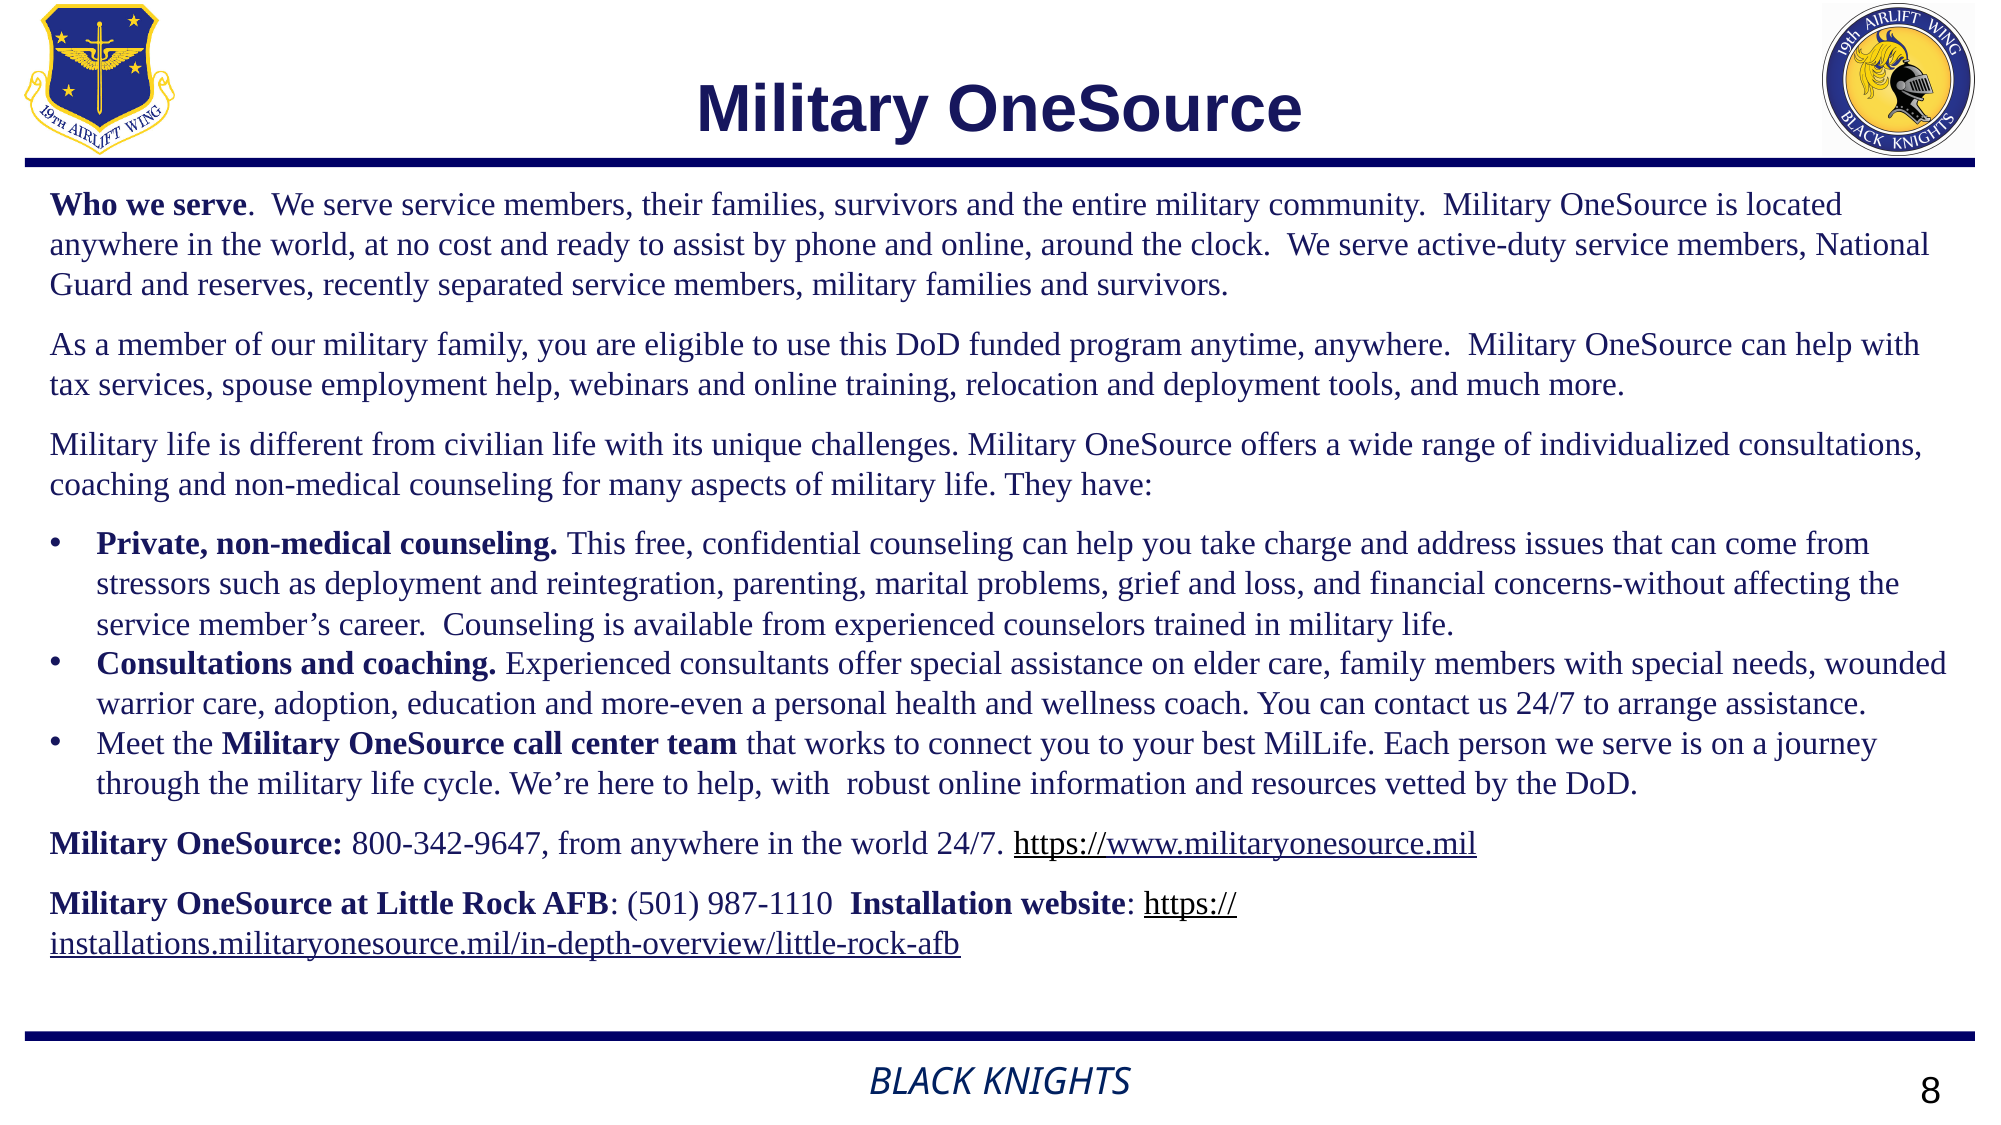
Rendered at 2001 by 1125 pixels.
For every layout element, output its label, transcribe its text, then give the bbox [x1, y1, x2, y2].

title Military OneSource [0, 54, 2000, 156]
picture [1822, 3, 1975, 54]
text_box Who we serve. We serve service members, their families, survivors and the entire military community. Military OneSource is located anywhere in the world, at no cost and ready to assist by phone and online, around the clock. We serve active-duty service members, National Guard and reserves, recently separated service members, military families and survivors. As a member of our military family, you are eligible to use this DoD funded program anytime, anywhere. Military OneSource can help with tax services, spouse employment help, webinars and online training, relocation and deployment tools, and much more. Military life is different from civilian life with its unique challenges. Military OneSource offers a wide range of individualized consultations, coaching and non-medical counseling for many aspects of military life. They have: Private, non-medical counseling. This free, confidential counseling can help you take charge and address issues that can come from stressors such as deployment and reintegration, parenting, marital problems, grief and loss, and financial concerns-without affecting the service member’s career. Counseling is available from experienced counselors trained in military life. Consultations and coaching. Experienced consultants offer special assistance on elder care, family members with special needs, wounded warrior care, adoption, education and more-even a personal health and wellness coach. You can contact us 24/7 to arrange assistance. Meet the Military OneSource call center team that works to connect you to your best MilLife. Each person we serve is on a journey through the military life cycle. We’re here to help, with robust online information and resources vetted by the DoD. Military OneSource: 800-342-9647, from anywhere in the world 24/7. https://www.militaryonesource.mil Military OneSource at Little Rock AFB: (501) 987-1110 Installation website: https://installations.militaryonesource.mil/in-depth-overview/little-rock-afb [34, 155, 1966, 1039]
picture [24, 4, 175, 54]
